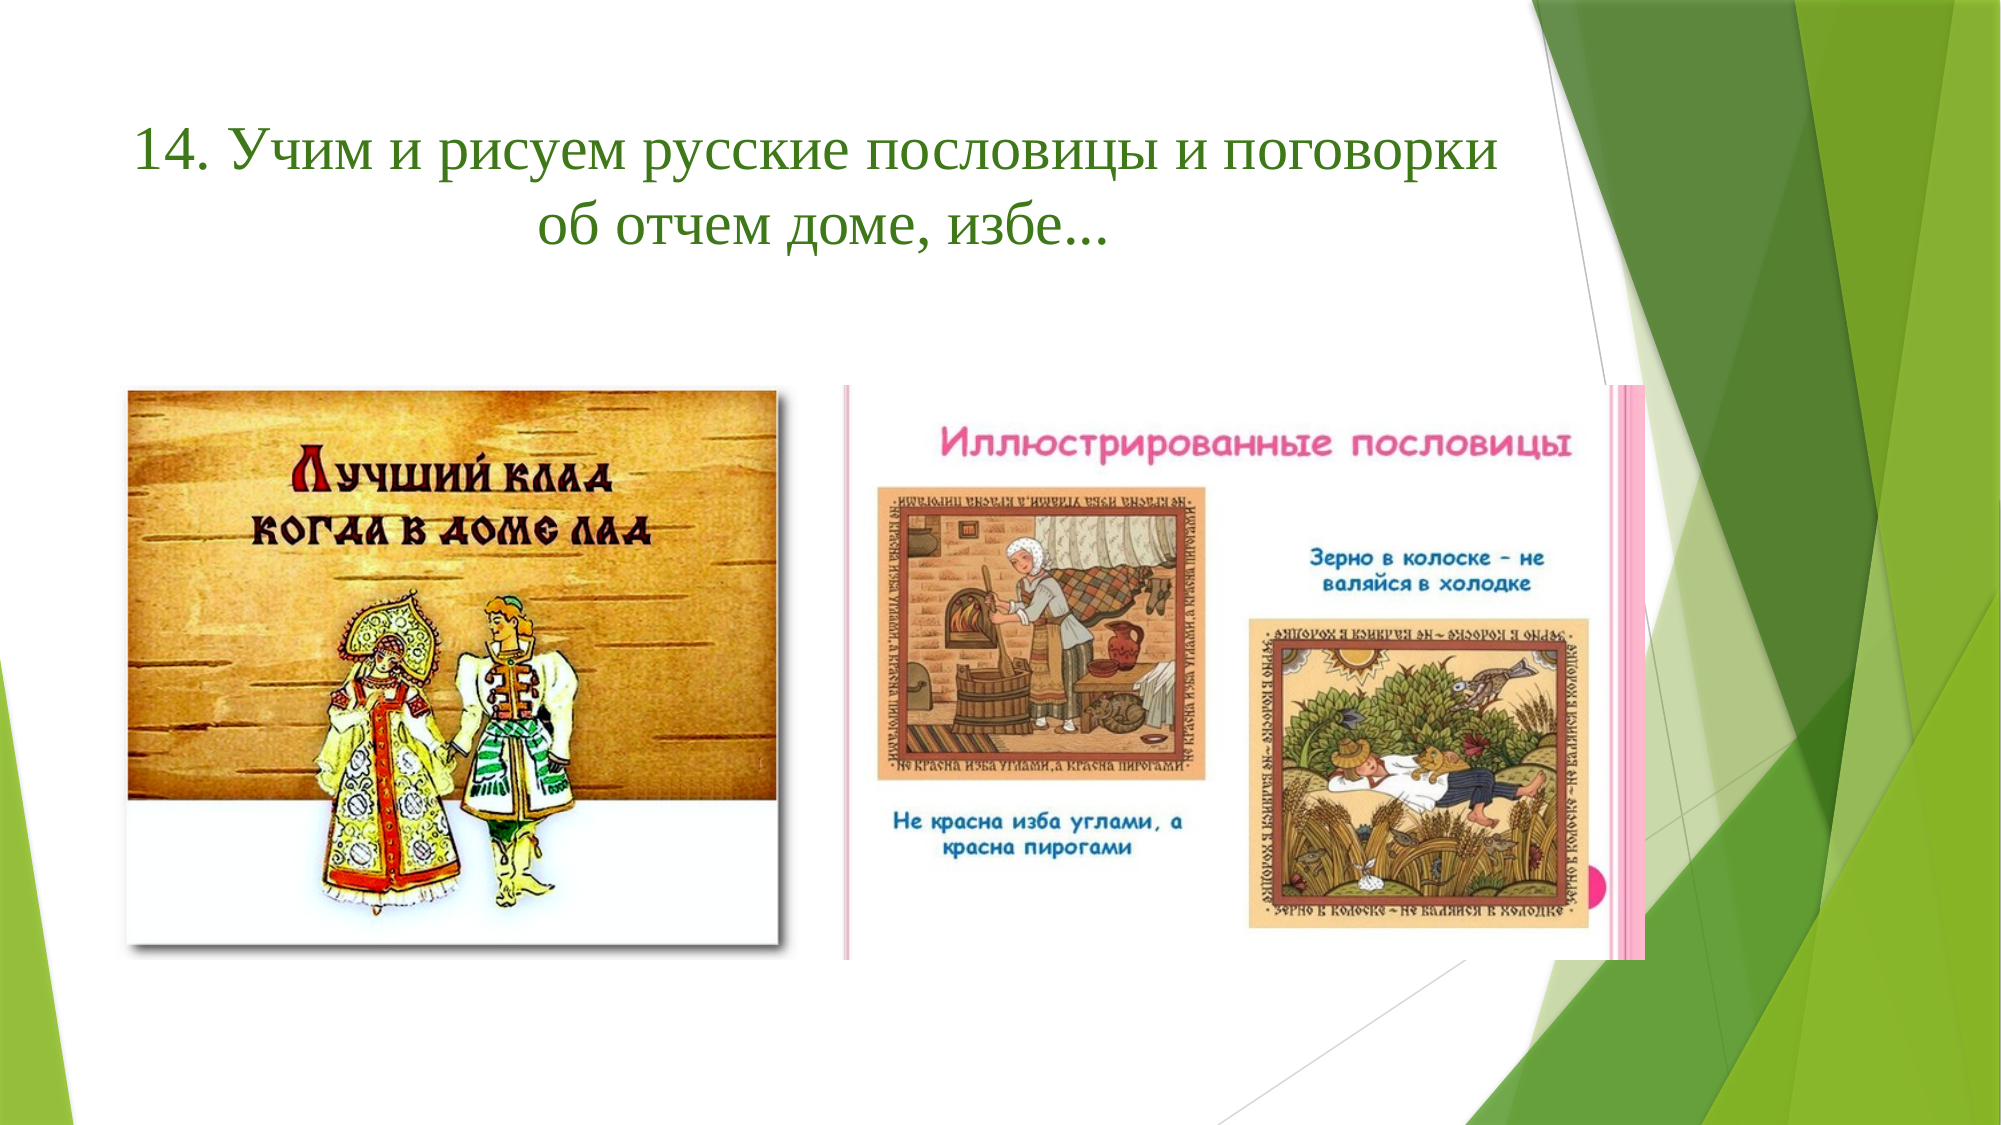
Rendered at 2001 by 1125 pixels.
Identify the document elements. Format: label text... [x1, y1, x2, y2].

title 14. Учим и рисуем русские пословицы и поговорки об отчем доме, избе... [111, 99, 1522, 317]
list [110, 385, 798, 961]
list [839, 385, 1645, 961]
